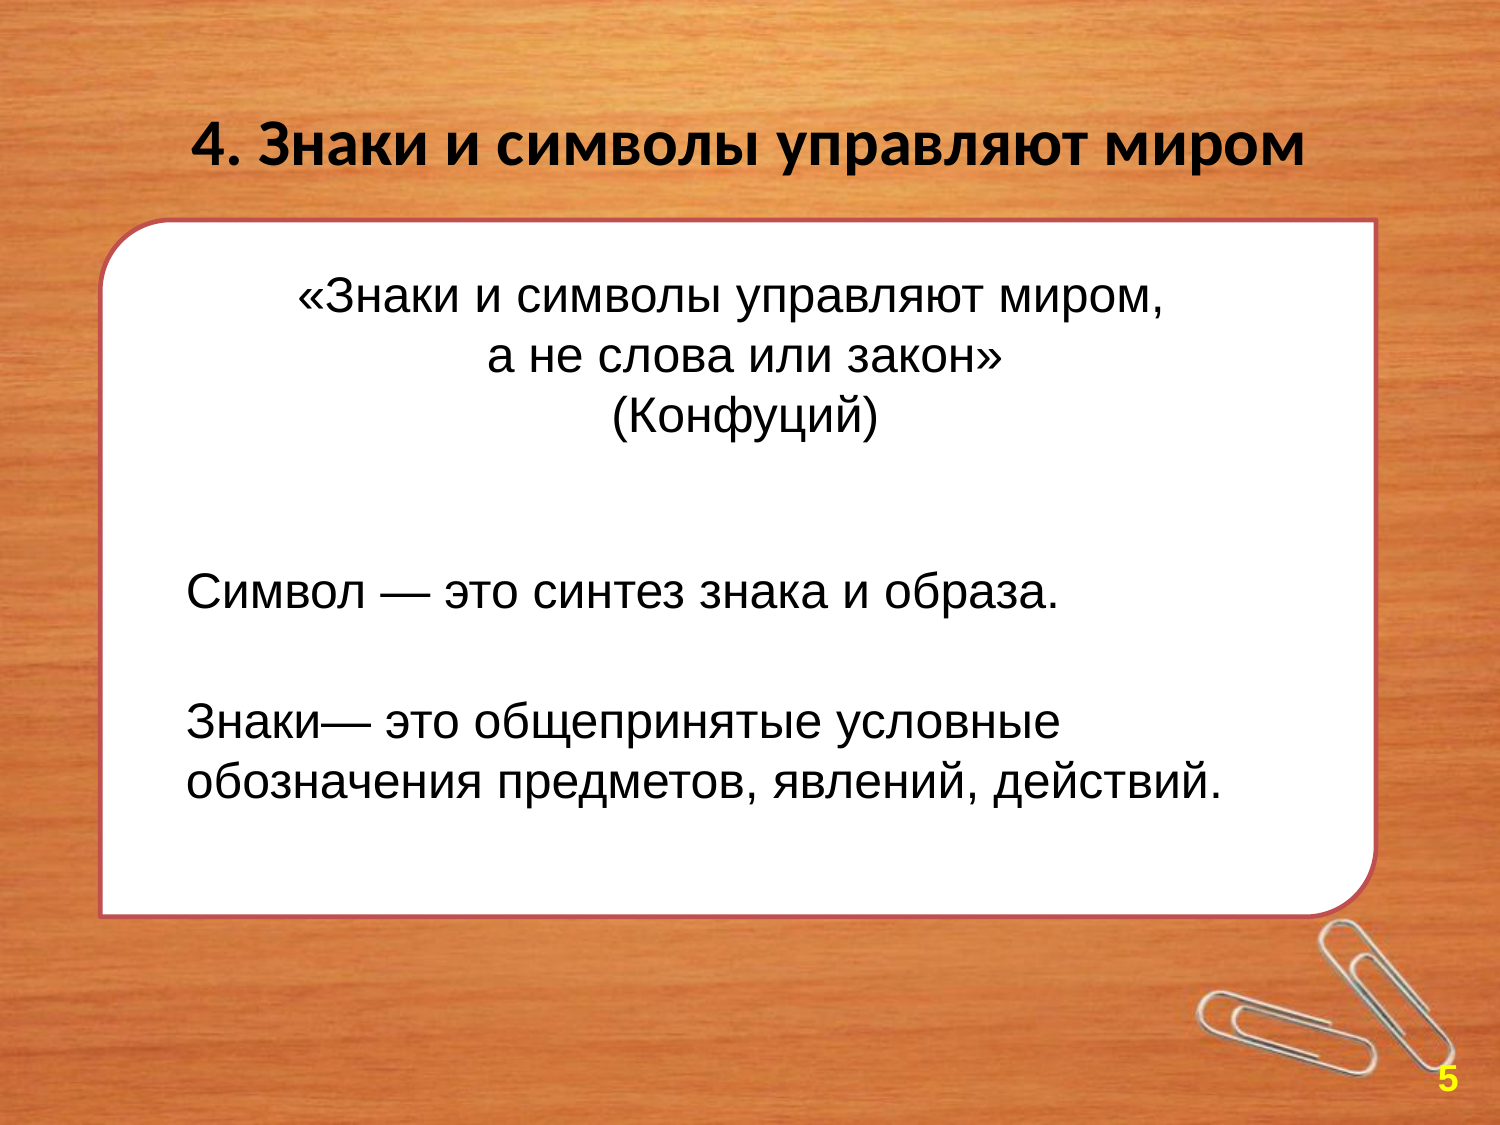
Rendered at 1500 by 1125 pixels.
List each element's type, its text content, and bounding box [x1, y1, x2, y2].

title 4. Знаки и символы управляют миром [74, 44, 1426, 233]
text_box Символ — это синтез знака и образа. [171, 550, 1364, 626]
text_box «Знаки и символы управляют миром, а не слова или закон» (Конфуций) [147, 255, 1329, 451]
picture [0, 0, 1500, 1125]
text_box Знаки— это общепринятые условные обозначения предметов, явлений, действий. [171, 680, 1364, 816]
text_box [98, 233, 1379, 919]
text_box 5 [1423, 1046, 1471, 1107]
